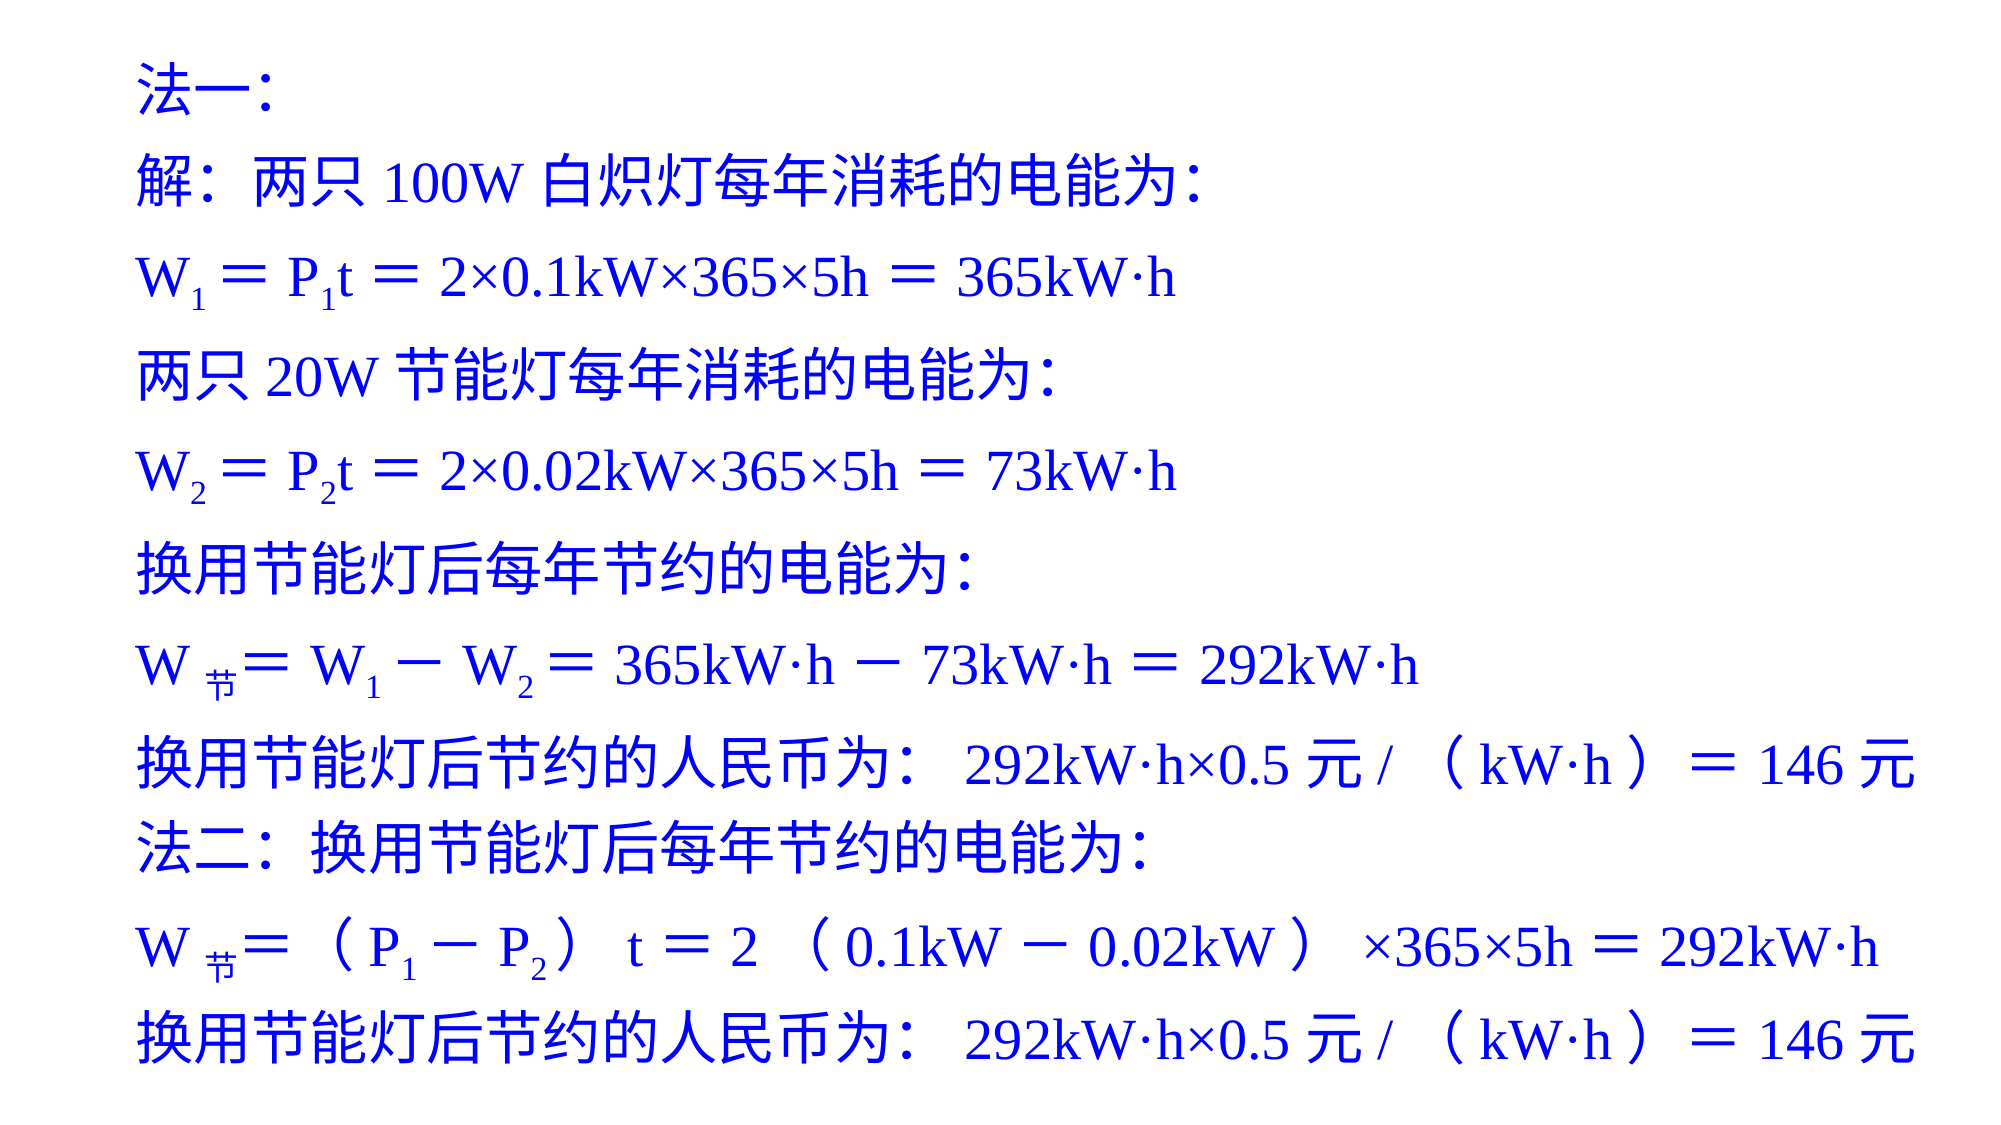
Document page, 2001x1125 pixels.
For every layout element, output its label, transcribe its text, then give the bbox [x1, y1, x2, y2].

list 法一： 解：两只100W白炽灯每年消耗的电能为： W1＝P1t＝2×0.1kW×365×5h＝365kW·h 两只20W节能灯每年消耗的电能为： W2＝P2t＝2×0.02kW×365×5h＝73kW·h 换用节能灯后每年节约的电能为： W节＝W1－W2＝365kW·h－73kW·h＝292kW·h 换用节能灯后节约的人民币为：292kW·h×0.5元/（kW·h）＝146元 法二：换用节能灯后每年节约的电能为： W节＝（P1－P2）t＝2（0.1kW－0.02kW）×365×5h＝292kW·h 换用节能灯后节约的人民币为：292kW·h×0.5元/（kW·h）＝146元 [120, 25, 1976, 1086]
